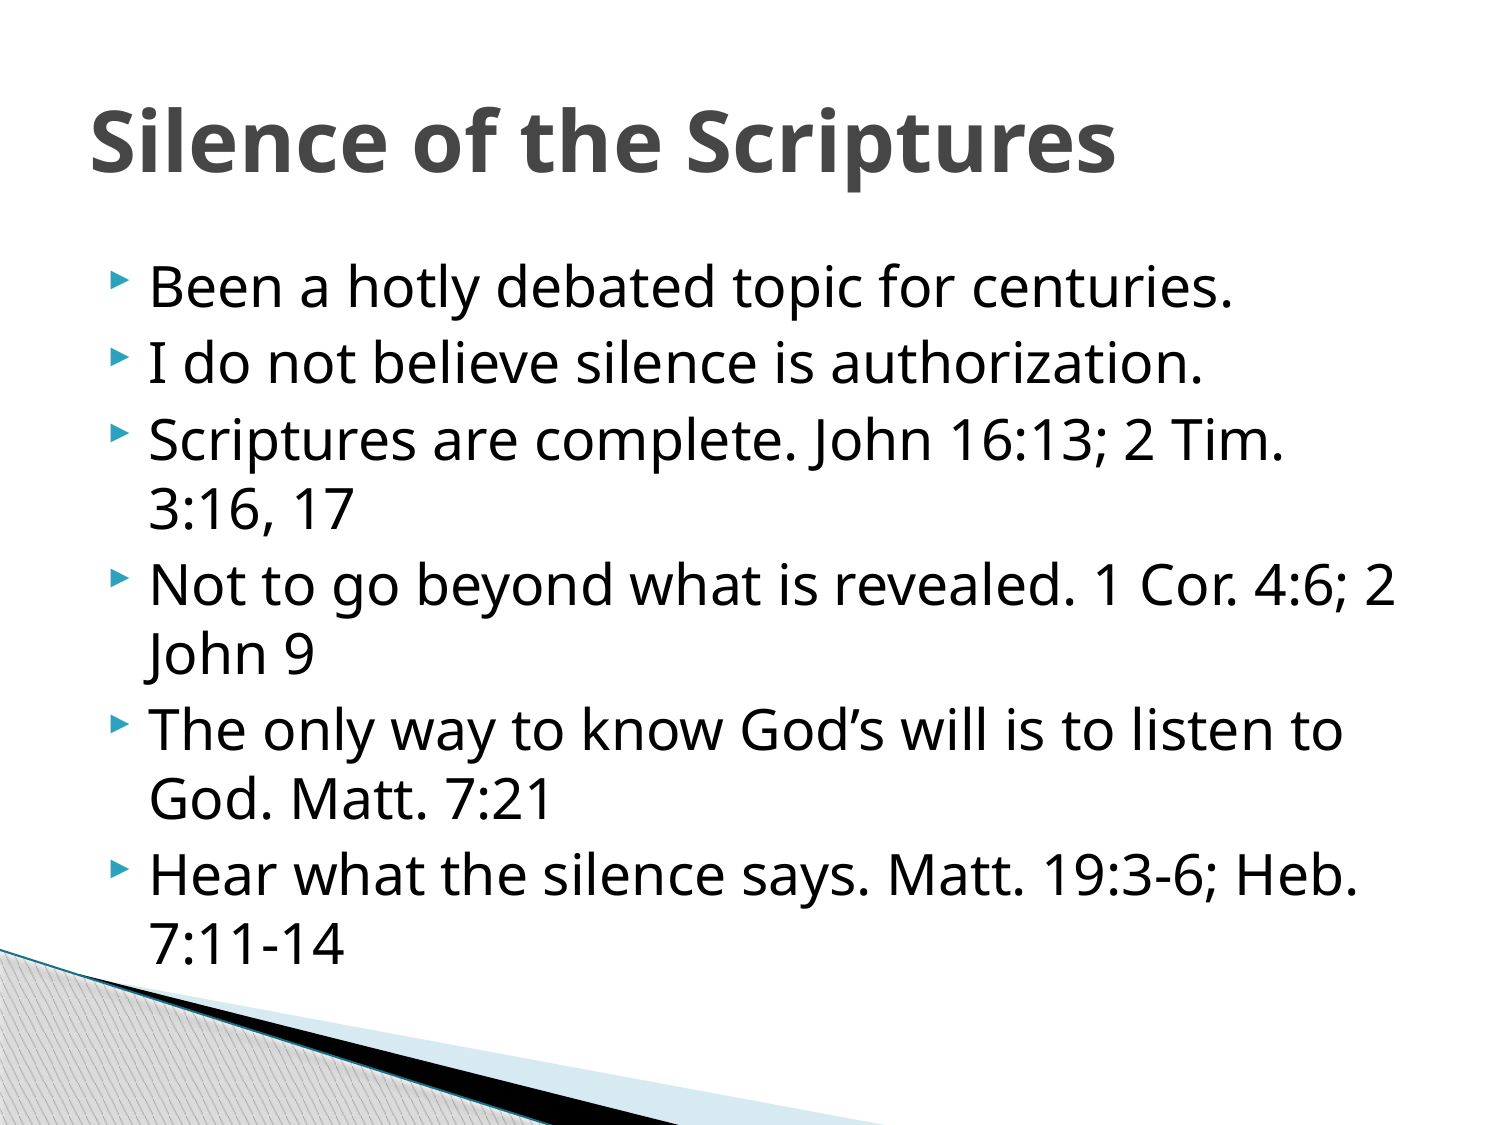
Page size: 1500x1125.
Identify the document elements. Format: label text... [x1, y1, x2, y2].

list Been a hotly debated topic for centuries. I do not believe silence is authorization. Scriptures are complete. John 16:13; 2 Tim. 3:16, 17 Not to go beyond what is revealed. 1 Cor. 4:6; 2 John 9 The only way to know God’s will is to listen to God. Matt. 7:21 Hear what the silence says. Matt. 19:3-6; Heb. 7:11-14 [75, 243, 1438, 986]
title Silence of the Scriptures [75, 45, 1425, 233]
